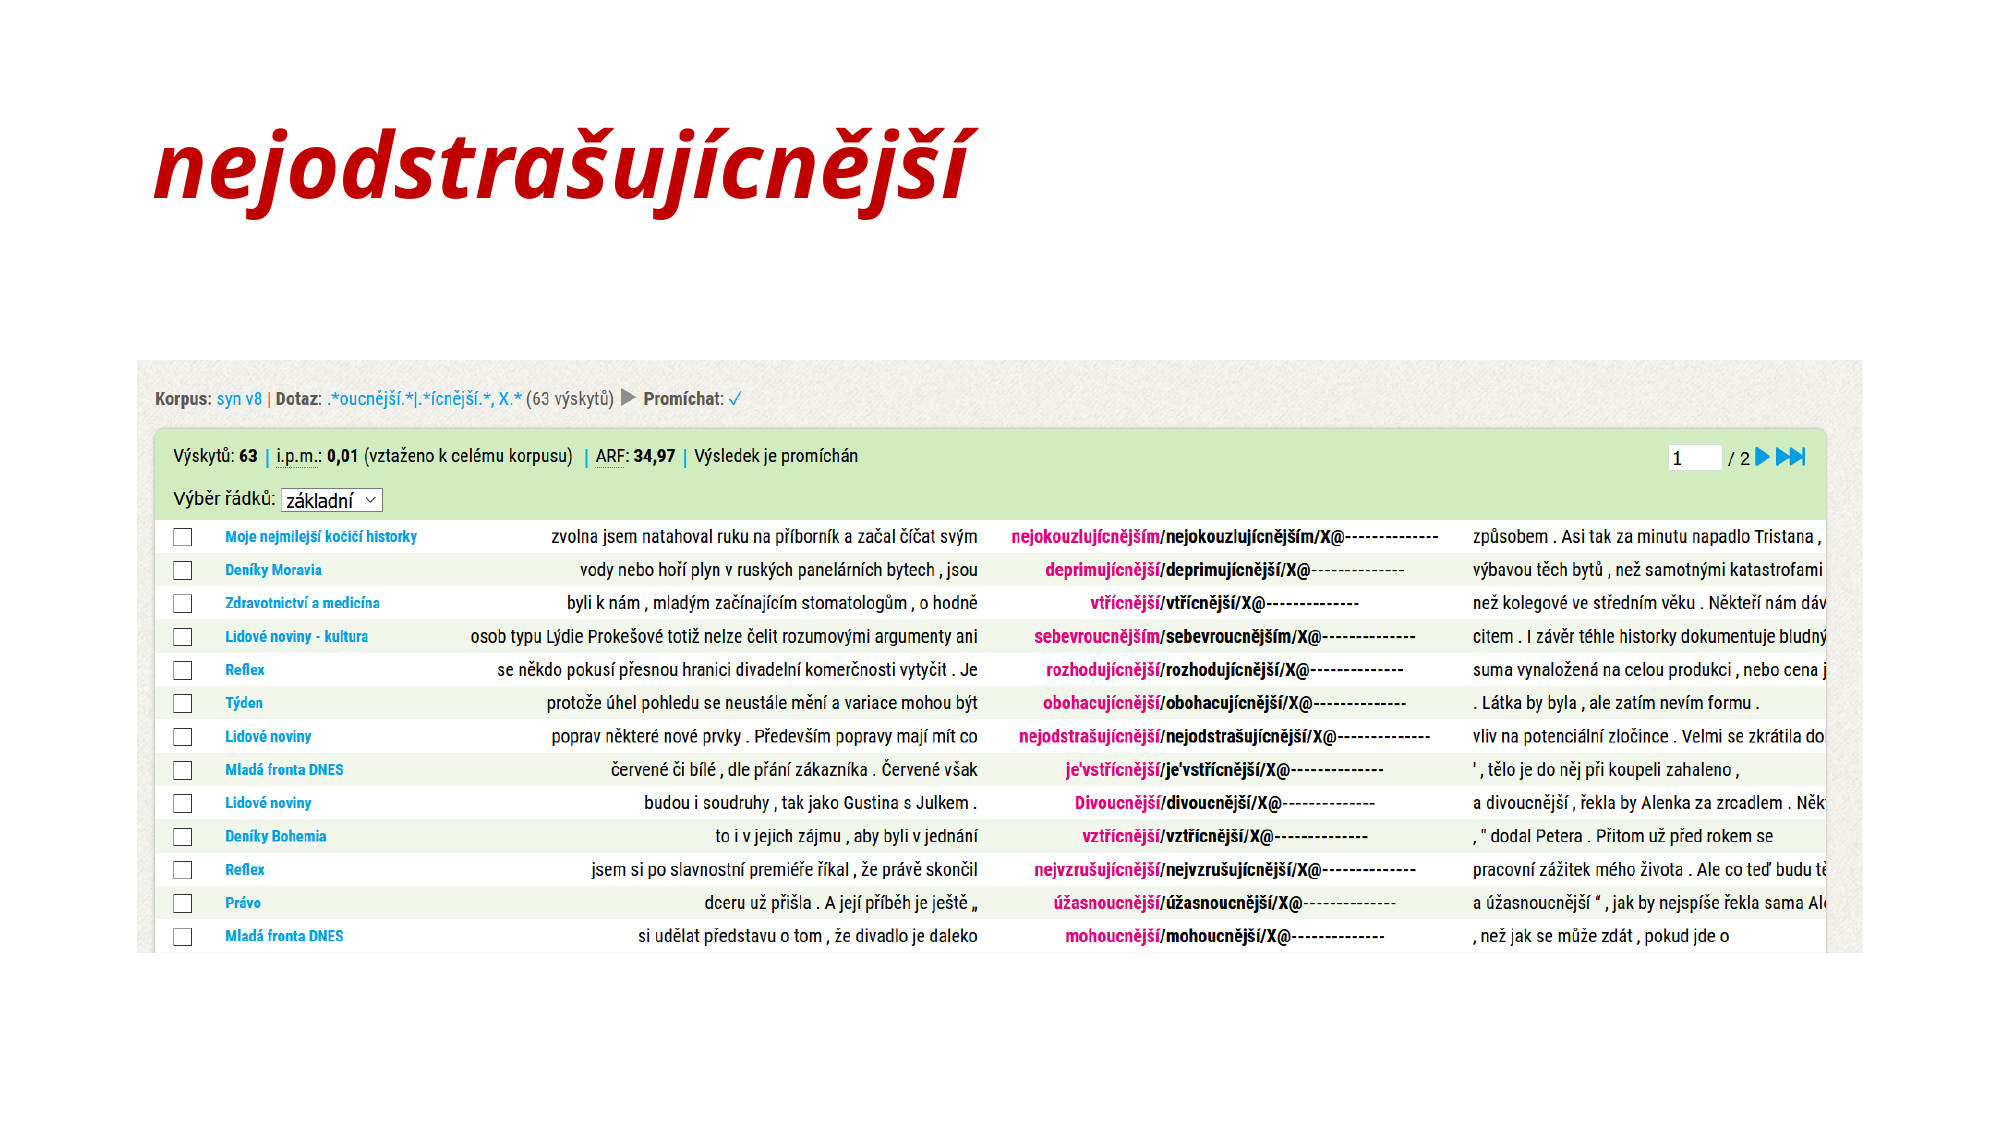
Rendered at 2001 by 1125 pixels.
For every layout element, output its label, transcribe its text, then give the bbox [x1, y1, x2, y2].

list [137, 360, 1863, 953]
title nejodstrašujícnější [137, 59, 1863, 278]
